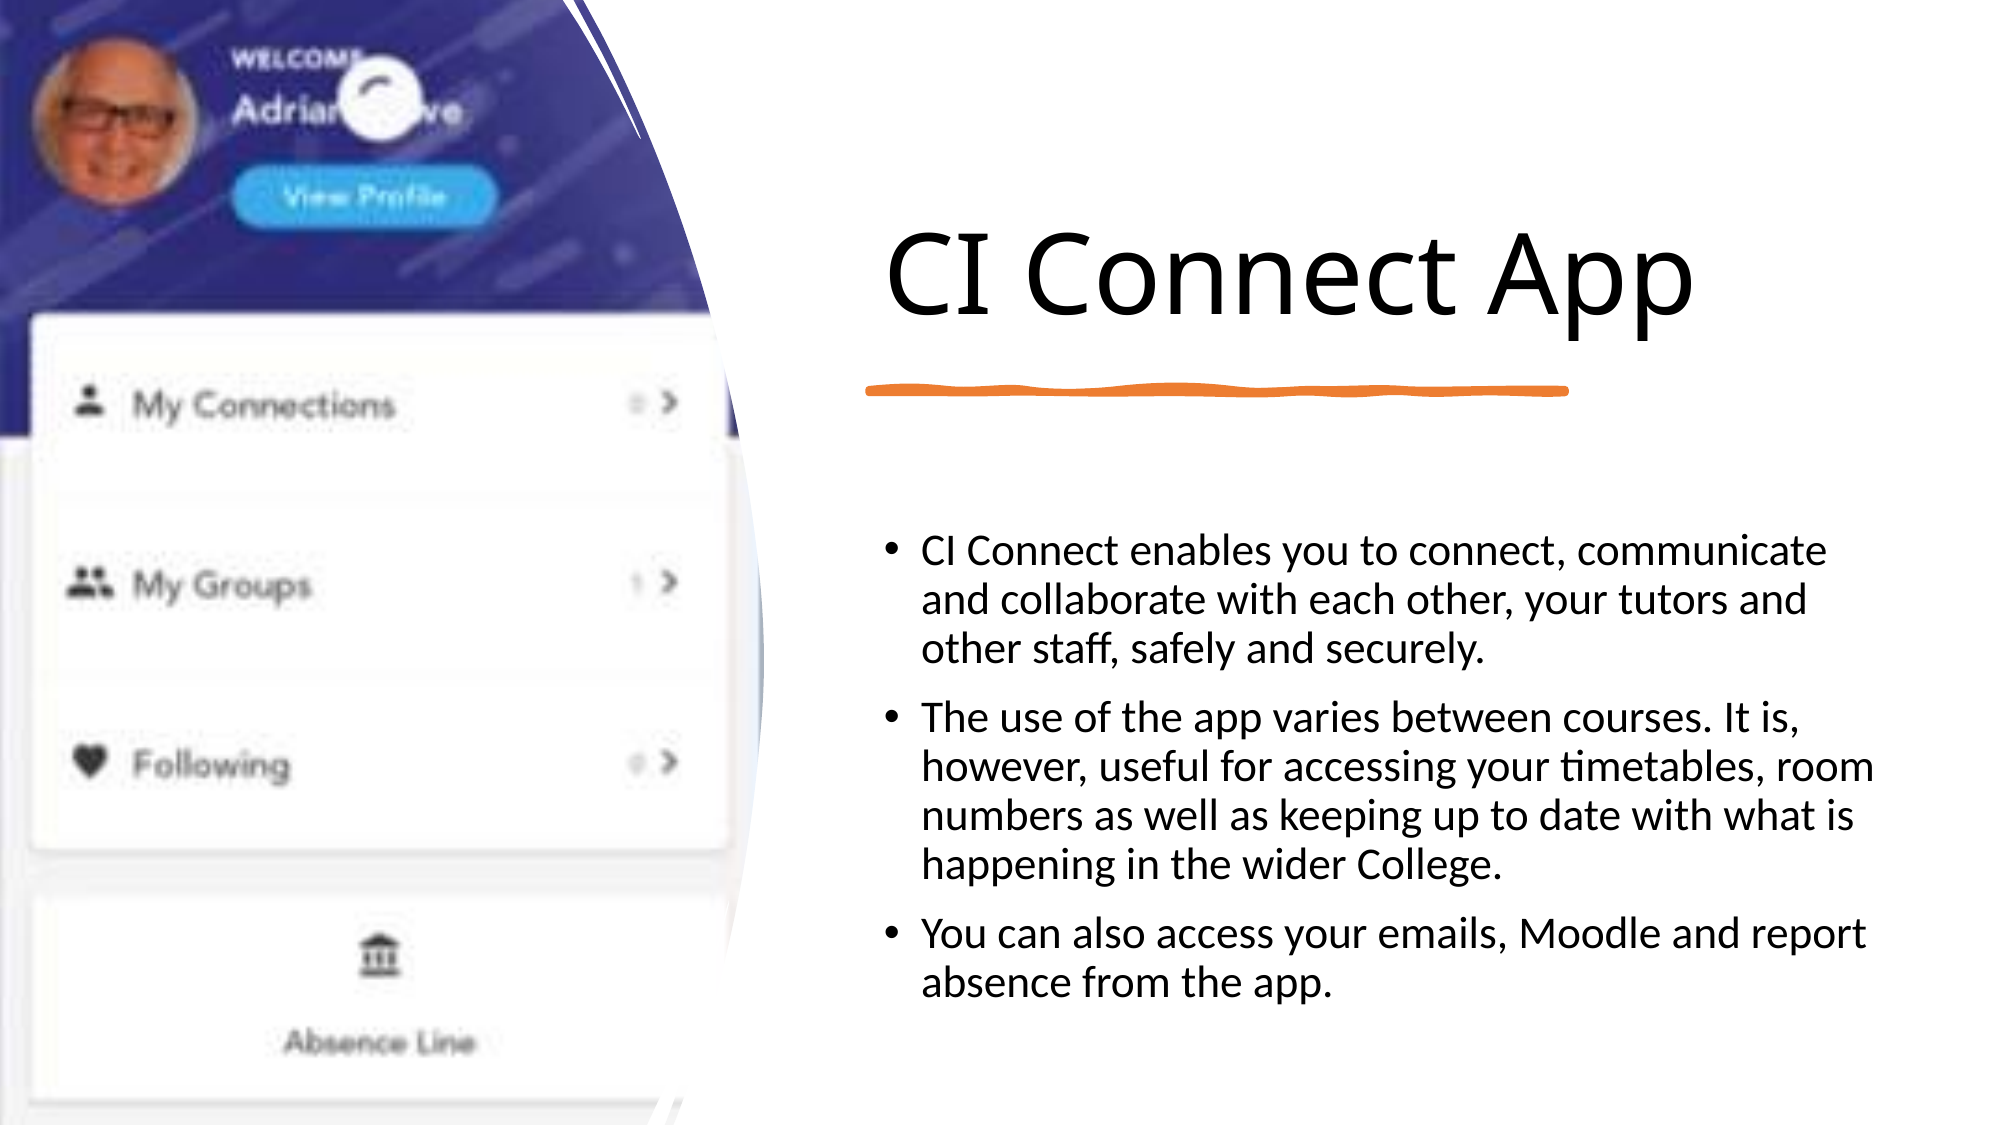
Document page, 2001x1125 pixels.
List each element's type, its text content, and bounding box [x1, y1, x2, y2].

title CI Connect App [869, 53, 1895, 347]
text_box [867, 385, 1567, 396]
picture [0, 0, 764, 1125]
list CI Connect enables you to connect, communicate and collaborate with each other, your tutors and other staff, safely and securely. The use of the app varies between courses. It is, however, useful for accessing your timetables, room numbers as well as keeping up to date with what is happening in the wider College. You can also access your emails, Moodle and report absence from the app. [869, 443, 1895, 1016]
text_box [764, 0, 2000, 1125]
